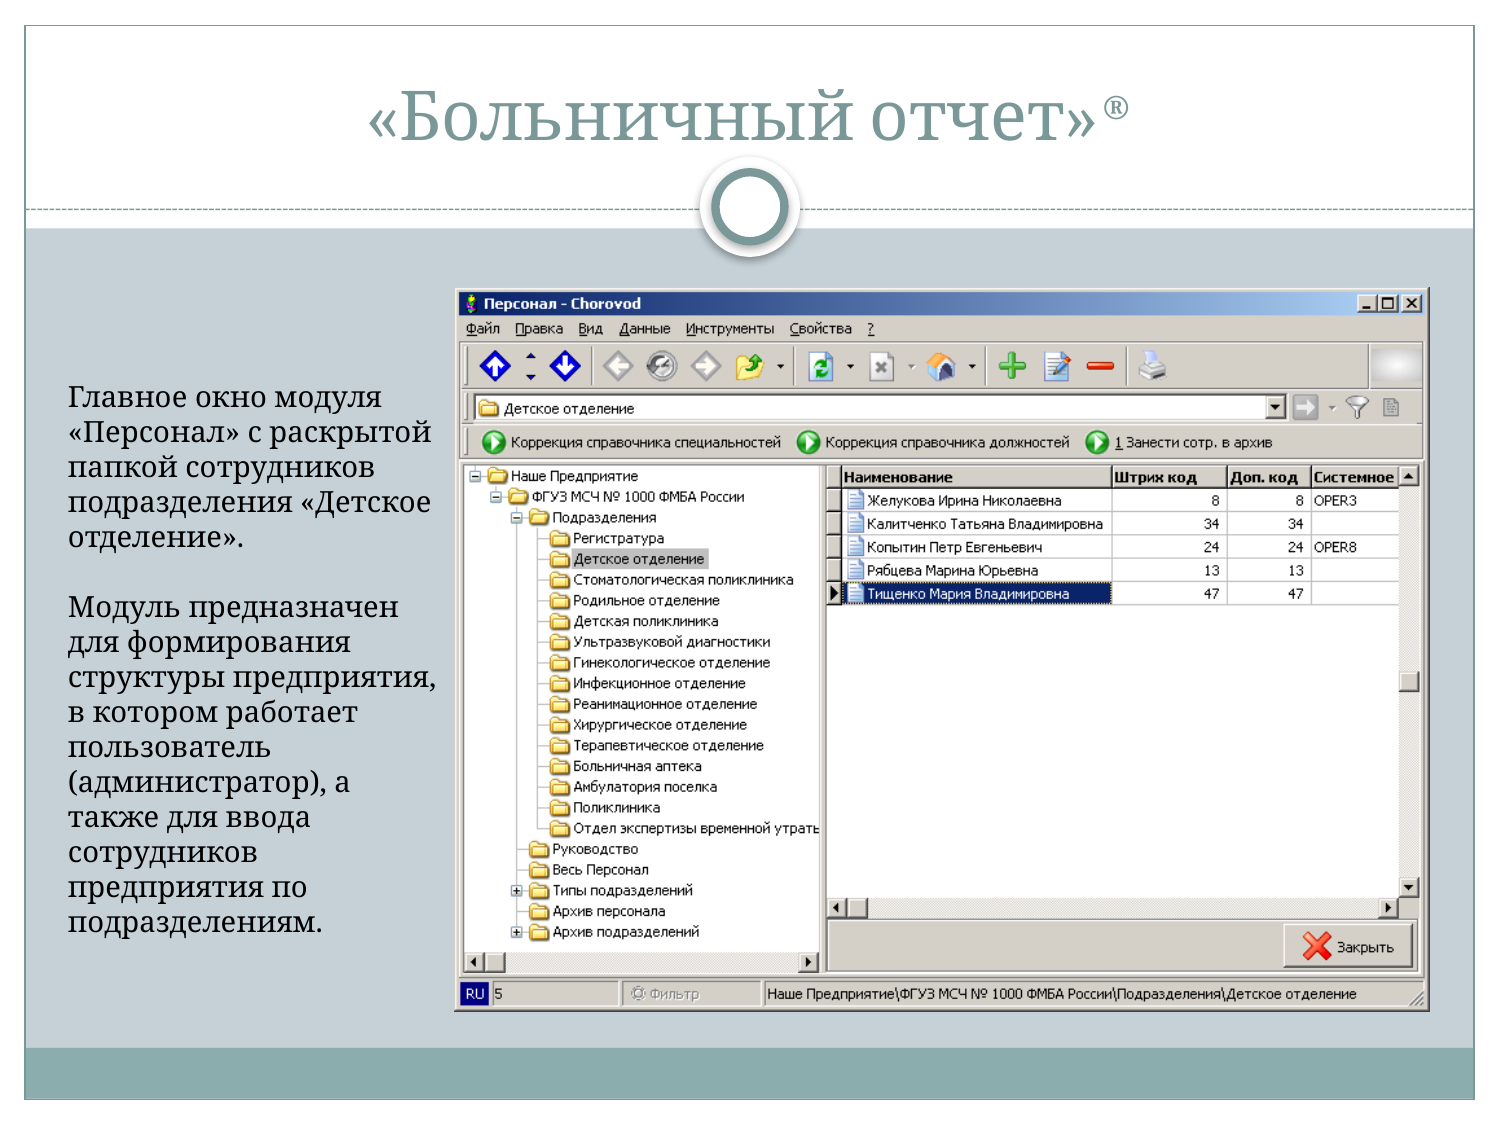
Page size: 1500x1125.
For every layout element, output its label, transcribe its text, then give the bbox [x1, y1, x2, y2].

picture [454, 287, 1430, 1012]
title «Больничный отчет»® [49, 37, 1450, 162]
text_box Главное окно модуля «Персонал» с раскрытой папкой сотрудников подразделения «Детское отделение». Модуль предназначен для формирования структуры предприятия, в котором работает пользователь (администратор), а также для ввода сотрудников предприятия по подразделениям. [53, 371, 447, 946]
